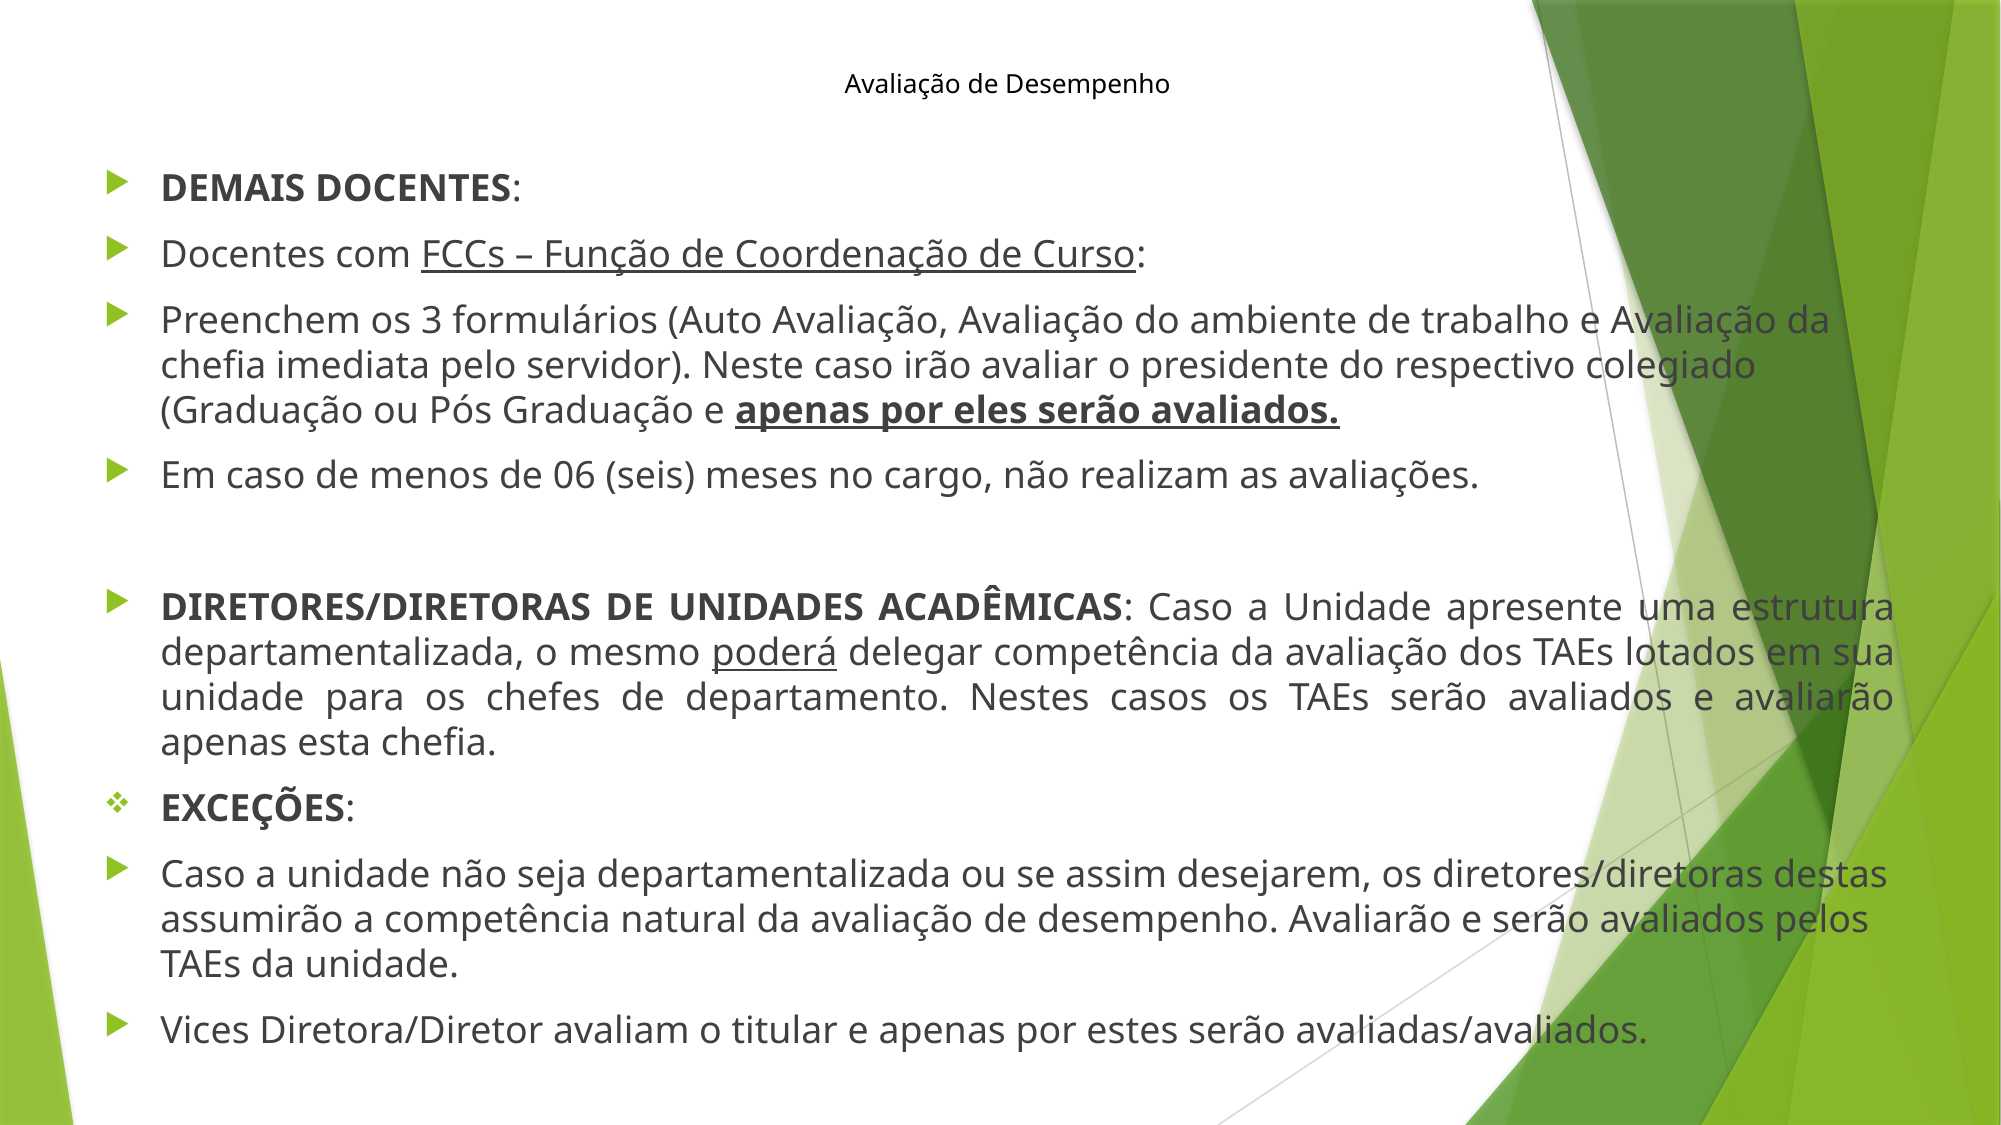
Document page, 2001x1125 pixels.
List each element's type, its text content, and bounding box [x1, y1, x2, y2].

list DEMAIS DOCENTES: Docentes com FCCs – Função de Coordenação de Curso: Preenchem os 3 formulários (Auto Avaliação, Avaliação do ambiente de trabalho e Avaliação da chefia imediata pelo servidor). Neste caso irão avaliar o presidente do respectivo colegiado (Graduação ou Pós Graduação e apenas por eles serão avaliados. Em caso de menos de 06 (seis) meses no cargo, não realizam as avaliações. DIRETORES/DIRETORAS DE UNIDADES ACADÊMICAS: Caso a Unidade apresente uma estrutura departamentalizada, o mesmo poderá delegar competência da avaliação dos TAEs lotados em sua unidade para os chefes de departamento. Nestes casos os TAEs serão avaliados e avaliarão apenas esta chefia. EXCEÇÕES: Caso a unidade não seja departamentalizada ou se assim desejarem, os diretores/diretoras destas assumirão a competência natural da avaliação de desempenho. Avaliarão e serão avaliados pelos TAEs da unidade. Vices Diretora/Diretor avaliam o titular e apenas por estes serão avaliadas/avaliados. [89, 156, 1911, 1096]
title Avaliação de Desempenho [69, 59, 1946, 140]
